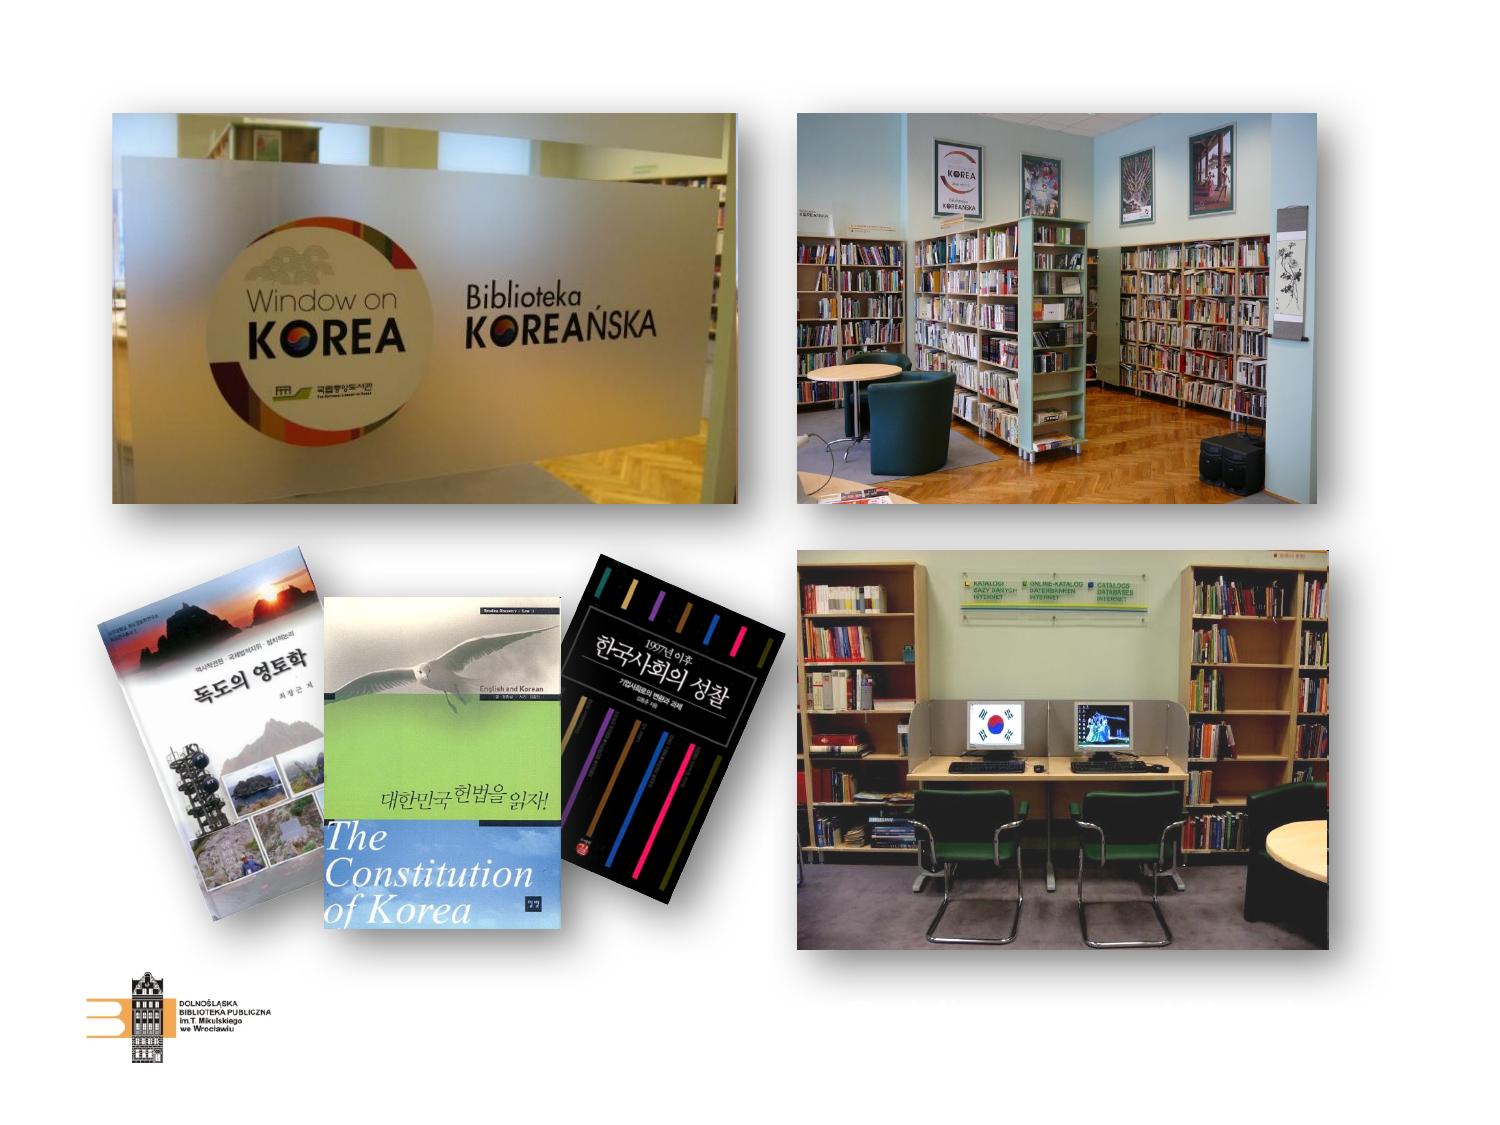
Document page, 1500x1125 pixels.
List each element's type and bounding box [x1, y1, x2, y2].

picture [111, 113, 739, 505]
picture [81, 972, 271, 1064]
picture [796, 113, 1318, 504]
picture [796, 550, 1329, 950]
picture [97, 546, 785, 929]
